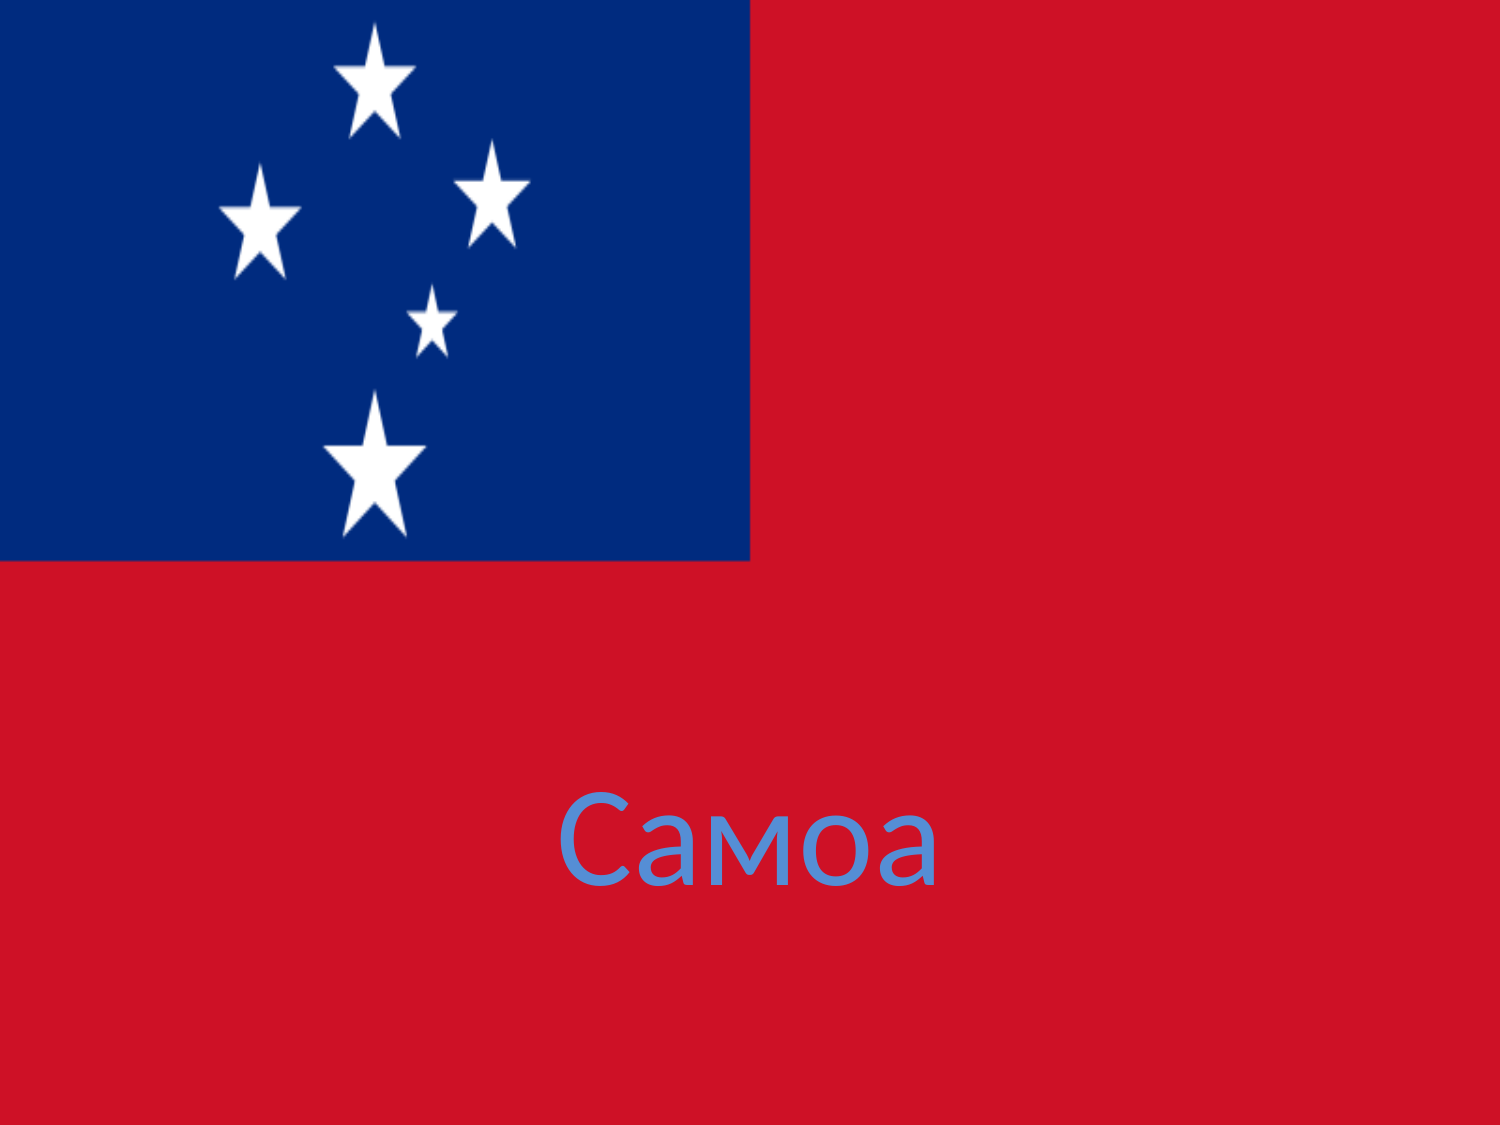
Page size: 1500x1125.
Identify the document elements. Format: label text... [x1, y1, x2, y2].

picture [0, 0, 1500, 1125]
subtitle Самоа [225, 637, 1275, 925]
